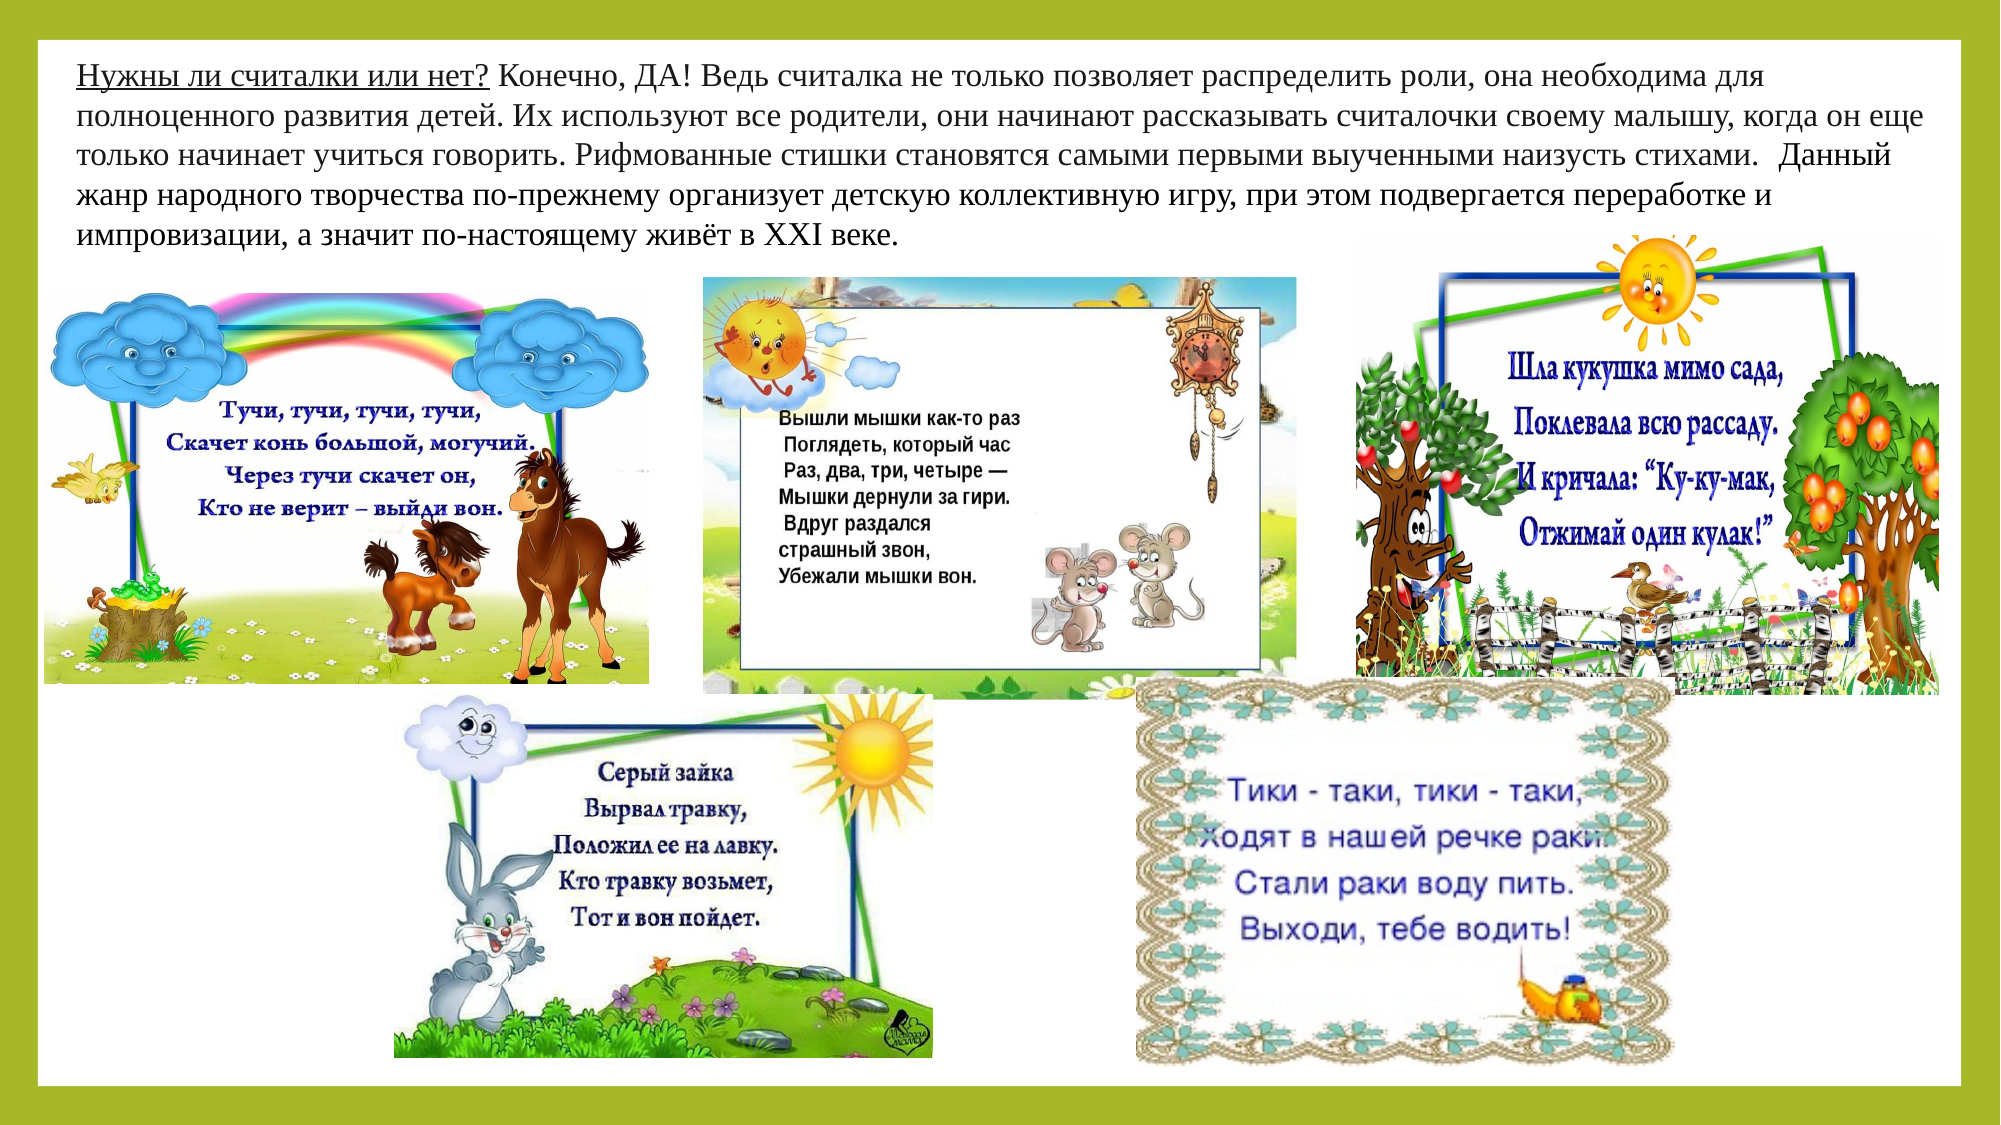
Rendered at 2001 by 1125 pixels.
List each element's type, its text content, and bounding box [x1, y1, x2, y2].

text_box Нужны ли считалки или нет? Конечно, ДА! Ведь считалка не только позволяет распределить роли, она необходима для полноценного развития детей. Их используют все родители, они начинают рассказывать считалочки своему малышу, когда он еще только начинает учиться говорить. Рифмованные стишки становятся самыми первыми выученными наизусть стихами. Данный жанр народного творчества по-прежнему организует детскую коллективную игру, при этом подвергается переработке и импровизации, а значит по-настоящему живёт в ХХI веке. [61, 45, 1956, 260]
picture [394, 234, 1939, 1067]
picture [43, 293, 649, 684]
